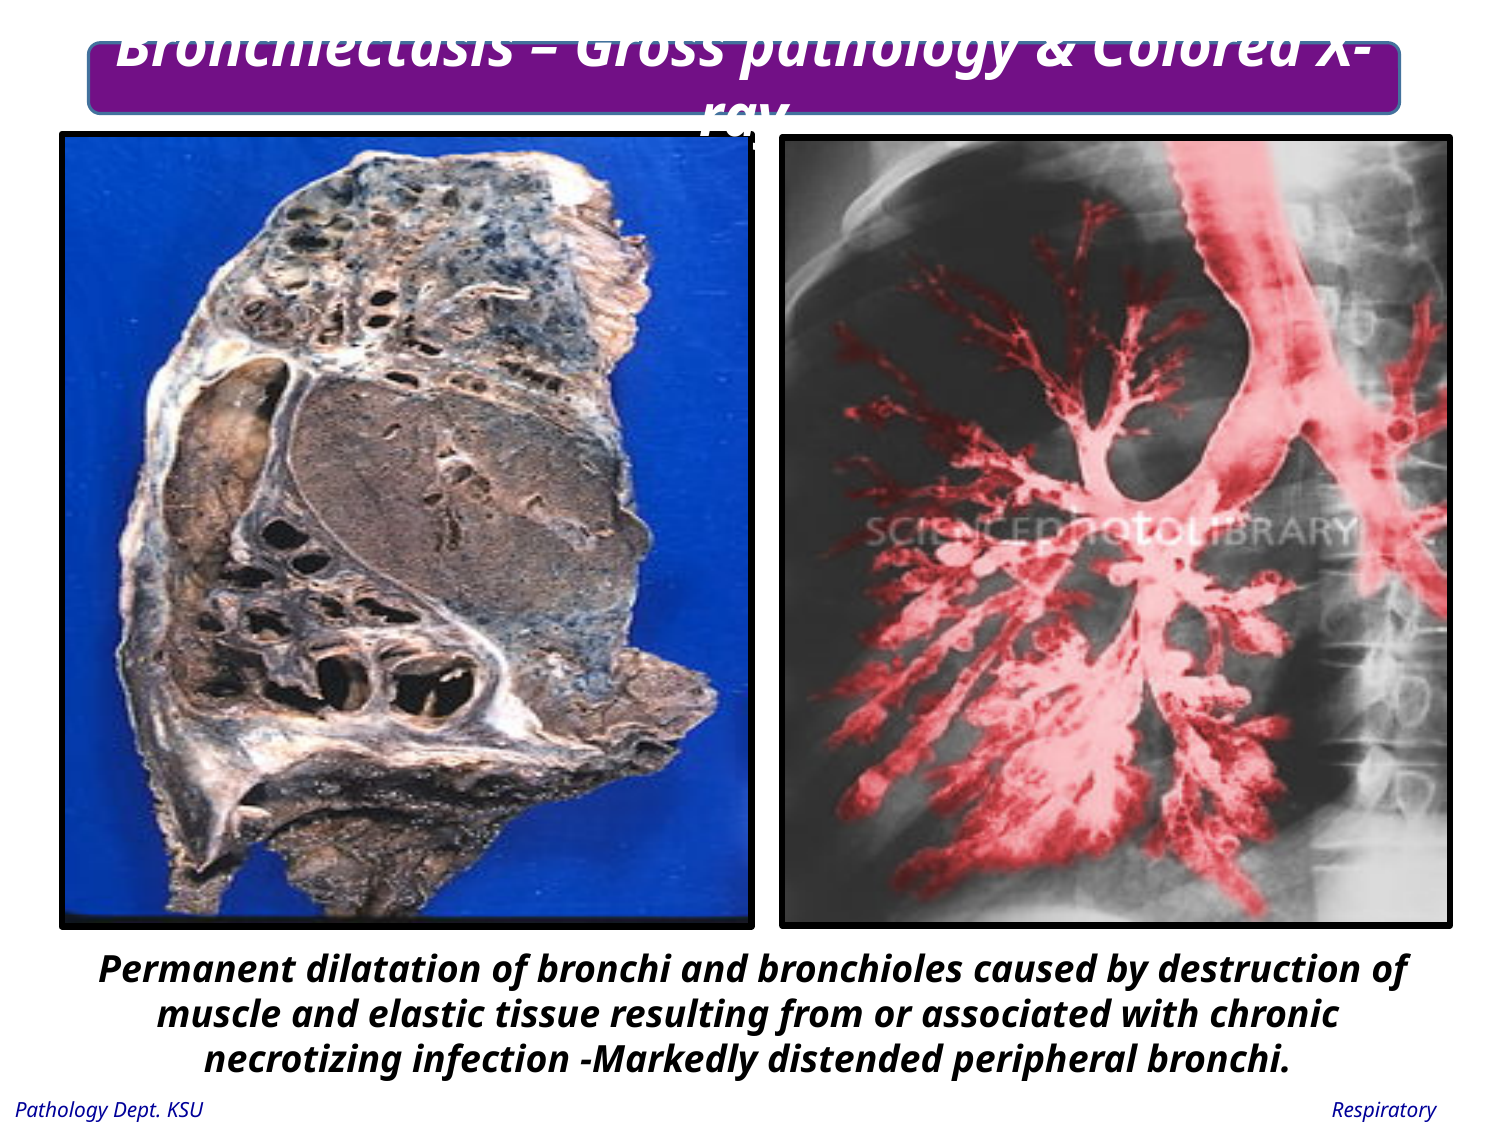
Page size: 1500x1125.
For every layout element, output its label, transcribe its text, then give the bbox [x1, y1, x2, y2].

picture [64, 136, 749, 924]
text_box Permanent dilatation of bronchi and bronchioles caused by destruction of muscle and elastic tissue resulting from or associated with chronic necrotizing infection -Markedly distended peripheral bronchi. [50, 937, 1447, 1088]
text_box Pathology Dept. KSU [0, 1089, 219, 1125]
picture [785, 140, 1448, 923]
text_box Bronchiectasis – Gross pathology & Colored X-ray [86, 41, 1402, 116]
text_box Respiratory Block [1316, 1089, 1500, 1125]
